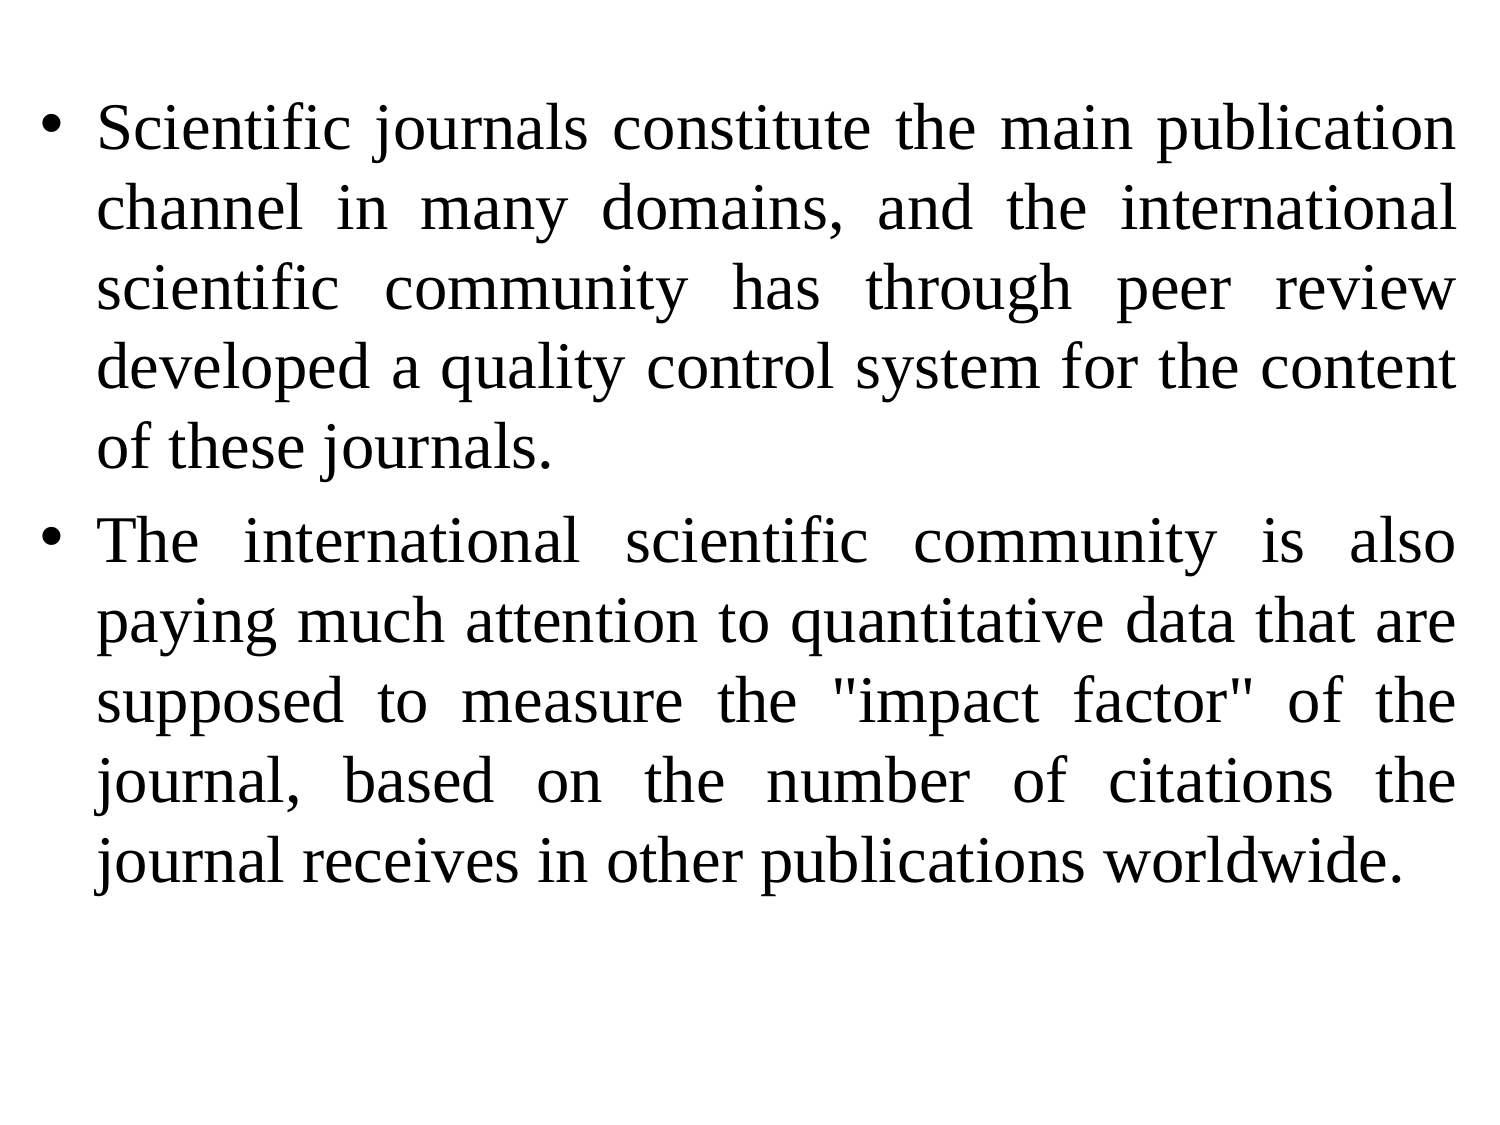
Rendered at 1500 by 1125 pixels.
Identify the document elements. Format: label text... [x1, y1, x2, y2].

list Scientific journals constitute the main publication channel in many domains, and the international scientific community has through peer review developed a quality control system for the content of these journals. The international scientific community is also paying much attention to quantitative data that are supposed to measure the "impact factor" of the journal, based on the number of citations the journal receives in other publications worldwide. [24, 75, 1475, 1088]
